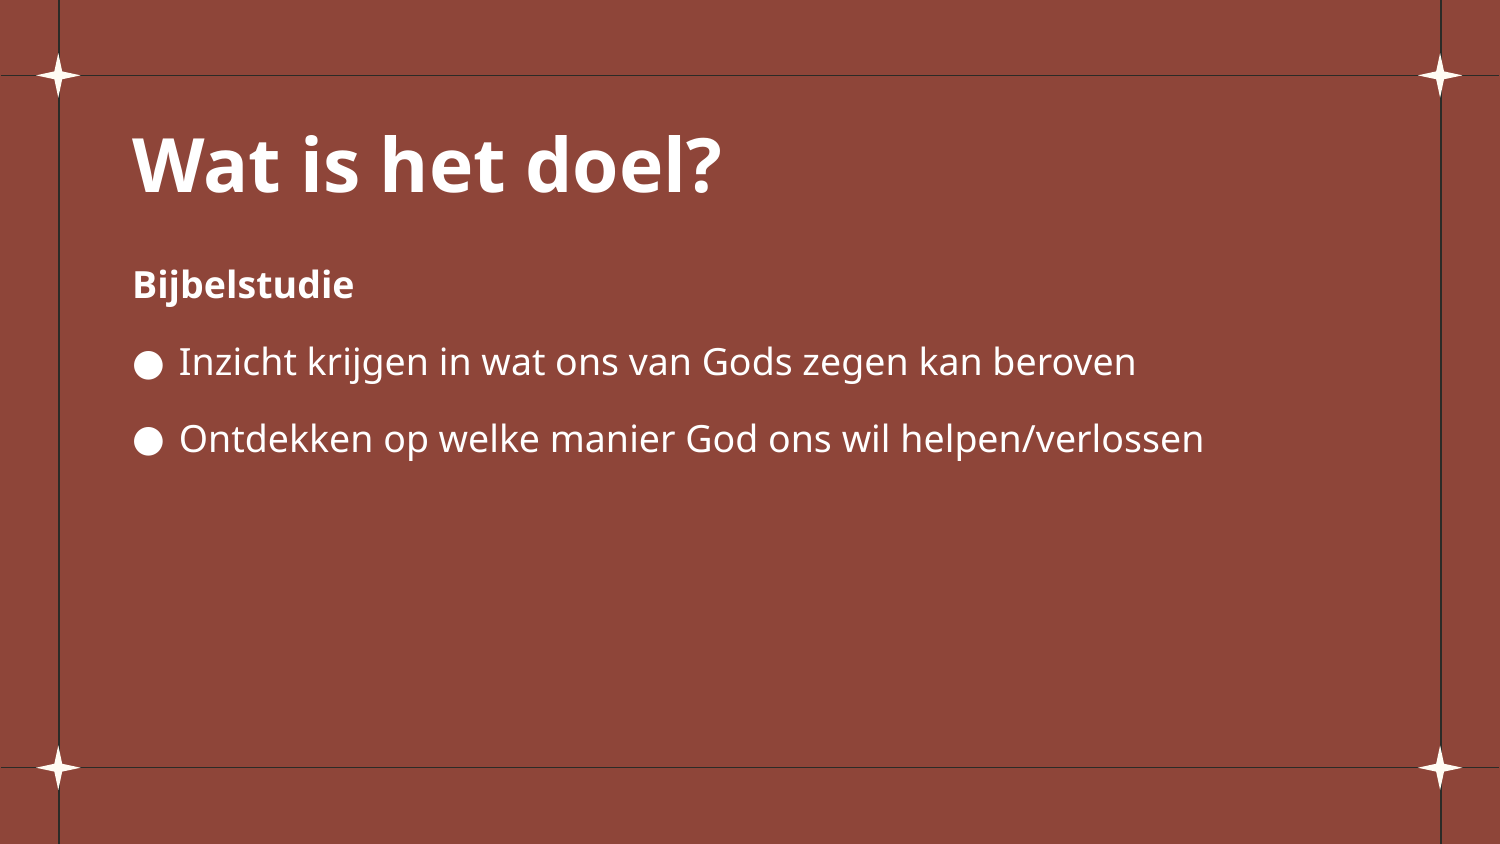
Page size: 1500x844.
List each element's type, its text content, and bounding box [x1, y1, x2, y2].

list Bijbelstudie Inzicht krijgen in wat ons van Gods zegen kan beroven Ontdekken op welke manier God ons wil helpen/verlossen [116, 239, 1383, 752]
title Wat is het doel? [116, 102, 1383, 197]
